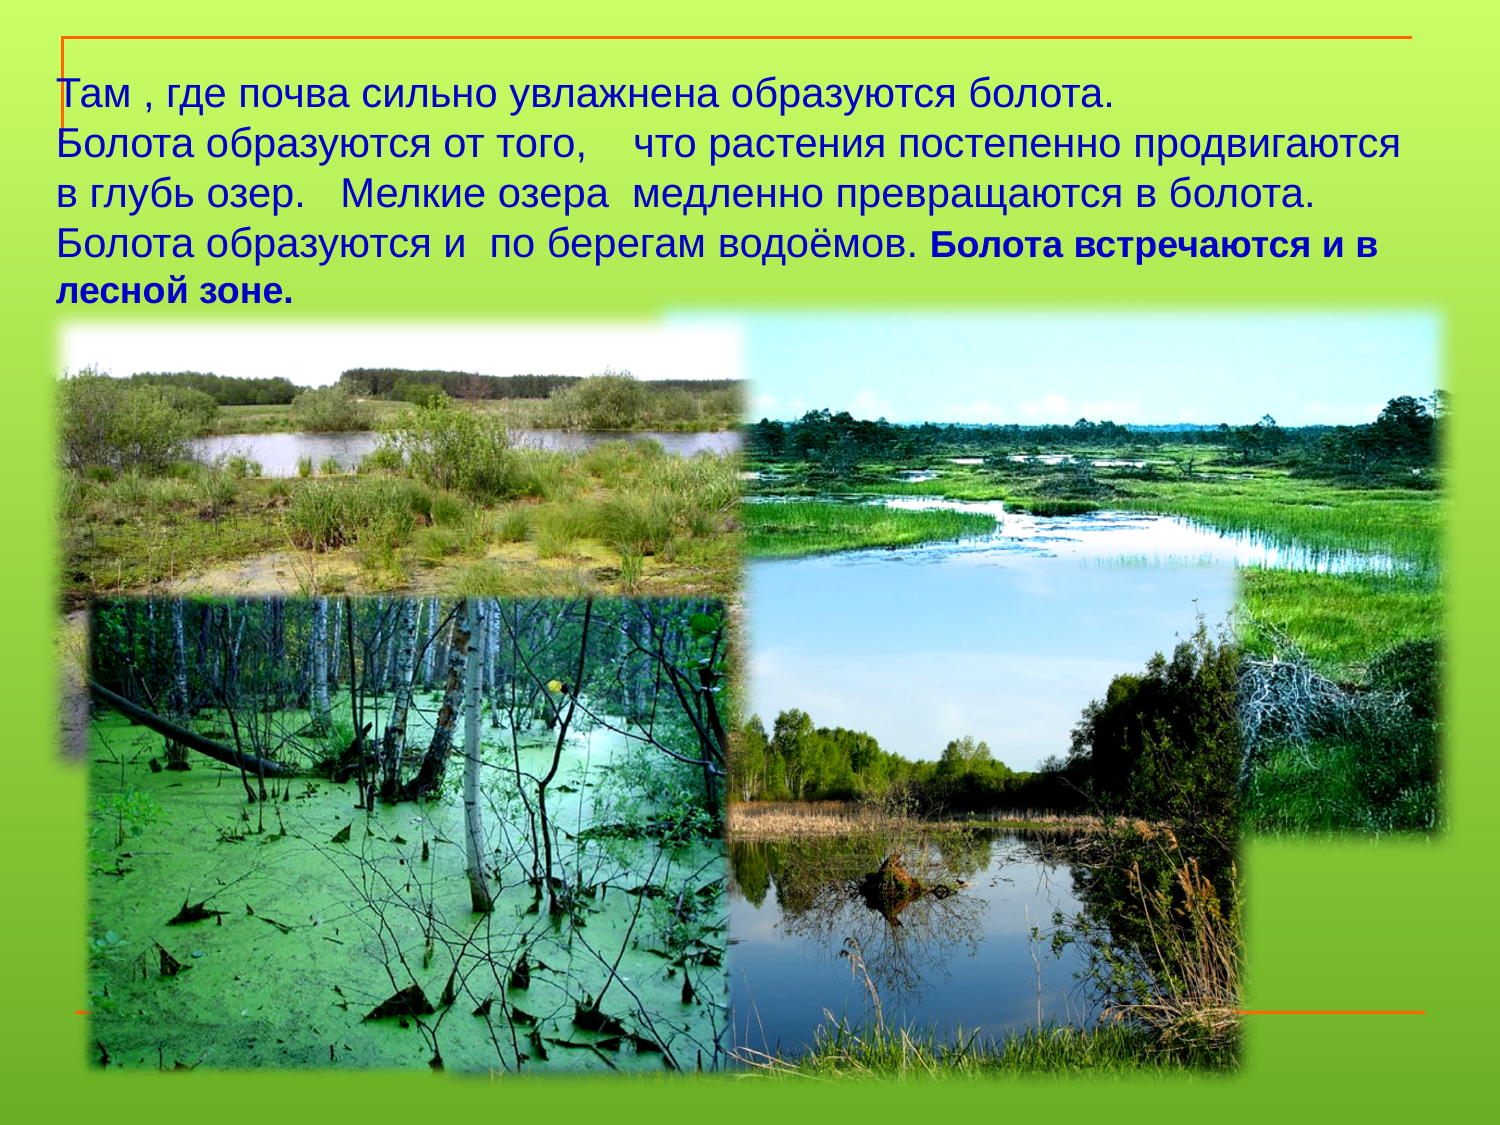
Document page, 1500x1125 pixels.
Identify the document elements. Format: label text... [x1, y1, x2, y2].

picture [43, 293, 1460, 1090]
text_box Там , где почва сильно увлажнена образуются болота. Болота образуются от того, что растения постепенно продвигаются в глубь озер. Мелкие озера медленно превращаются в болота. Болота образуются и по берегам водоёмов. Болота встречаются и в лесной зоне. [41, 58, 1447, 295]
